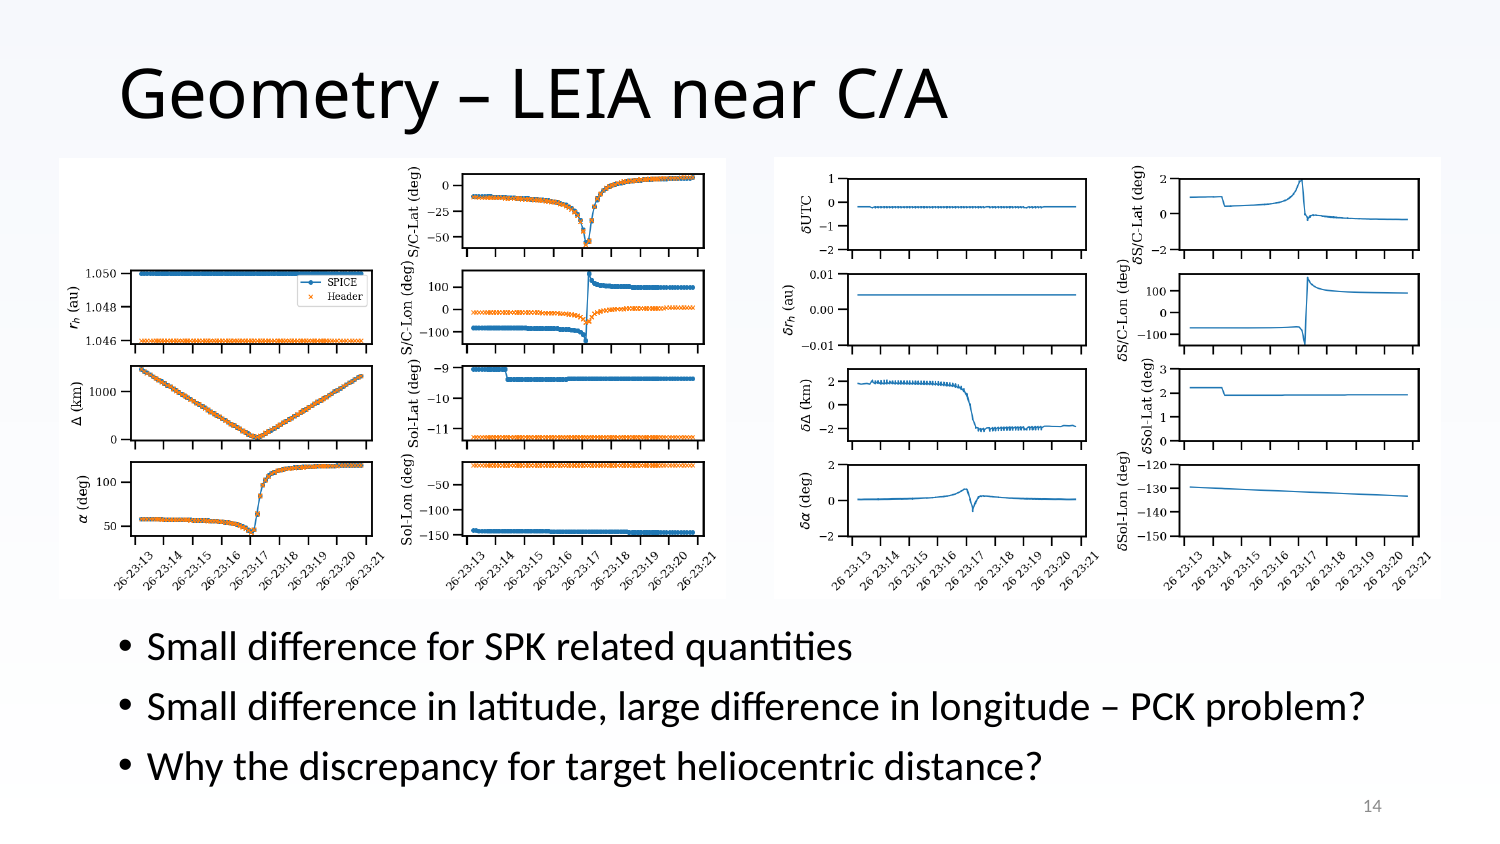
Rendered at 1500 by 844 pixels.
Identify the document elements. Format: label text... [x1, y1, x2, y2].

text_box Small difference for SPK related quantities Small difference in latitude, large difference in longitude – PCK problem? Why the discrepancy for target heliocentric distance? [103, 617, 1397, 799]
title Geometry – LEIA near C/A [103, 44, 1397, 148]
slide_number 14 [1059, 799, 1397, 827]
picture [774, 157, 1441, 599]
picture [59, 158, 726, 599]
